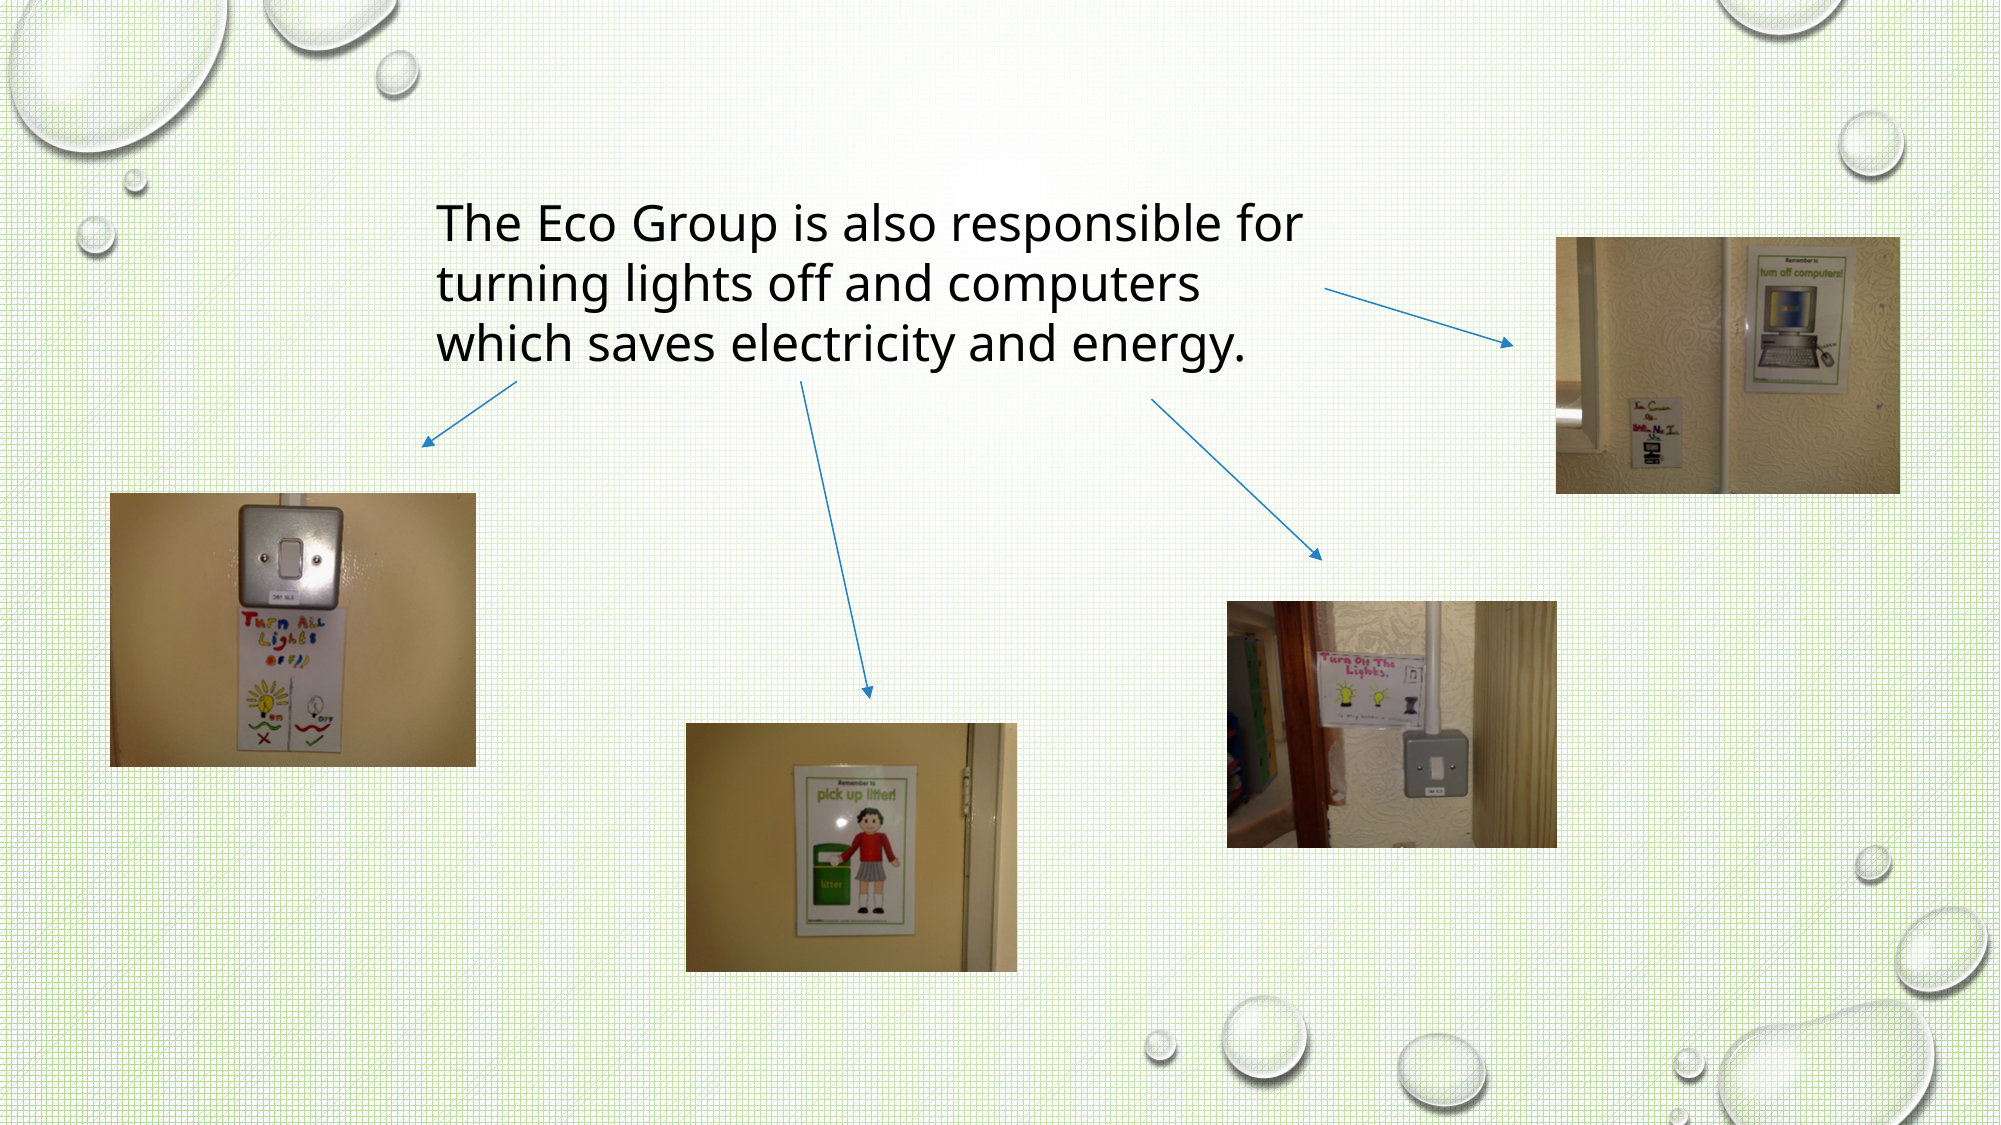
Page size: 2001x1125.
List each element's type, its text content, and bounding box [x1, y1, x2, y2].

picture [0, 0, 2000, 1125]
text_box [800, 381, 871, 700]
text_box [1324, 288, 1514, 347]
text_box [421, 381, 518, 448]
text_box The Eco Group is also responsible for turning lights off and computers which saves electricity and energy. [421, 184, 1364, 380]
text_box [1151, 398, 1323, 561]
